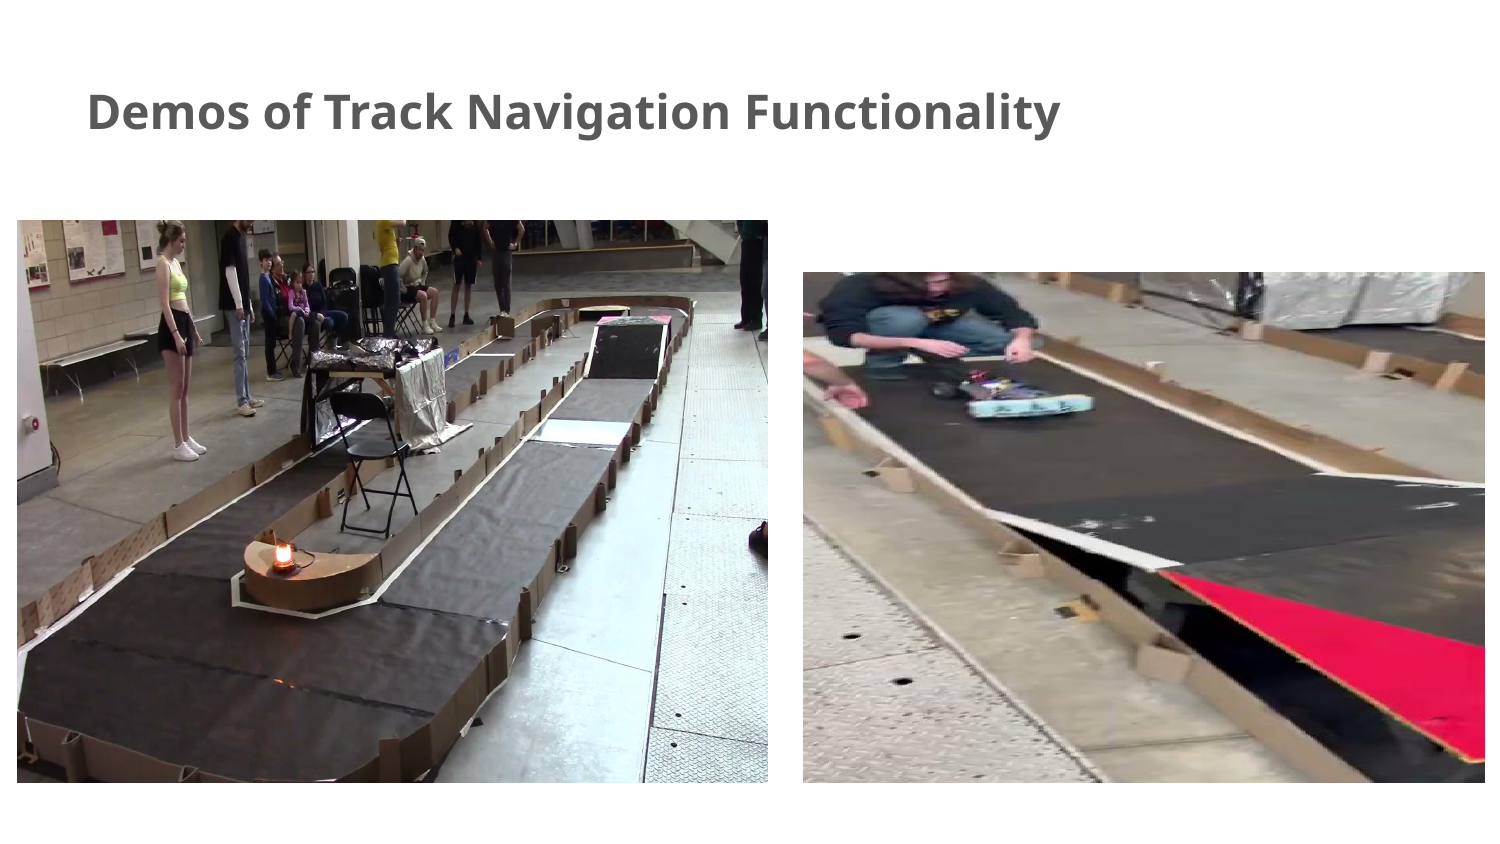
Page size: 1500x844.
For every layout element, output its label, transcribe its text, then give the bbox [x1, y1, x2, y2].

picture [803, 271, 1485, 783]
list Demos of Track Navigation Functionality [71, 72, 1334, 148]
picture [17, 219, 768, 783]
